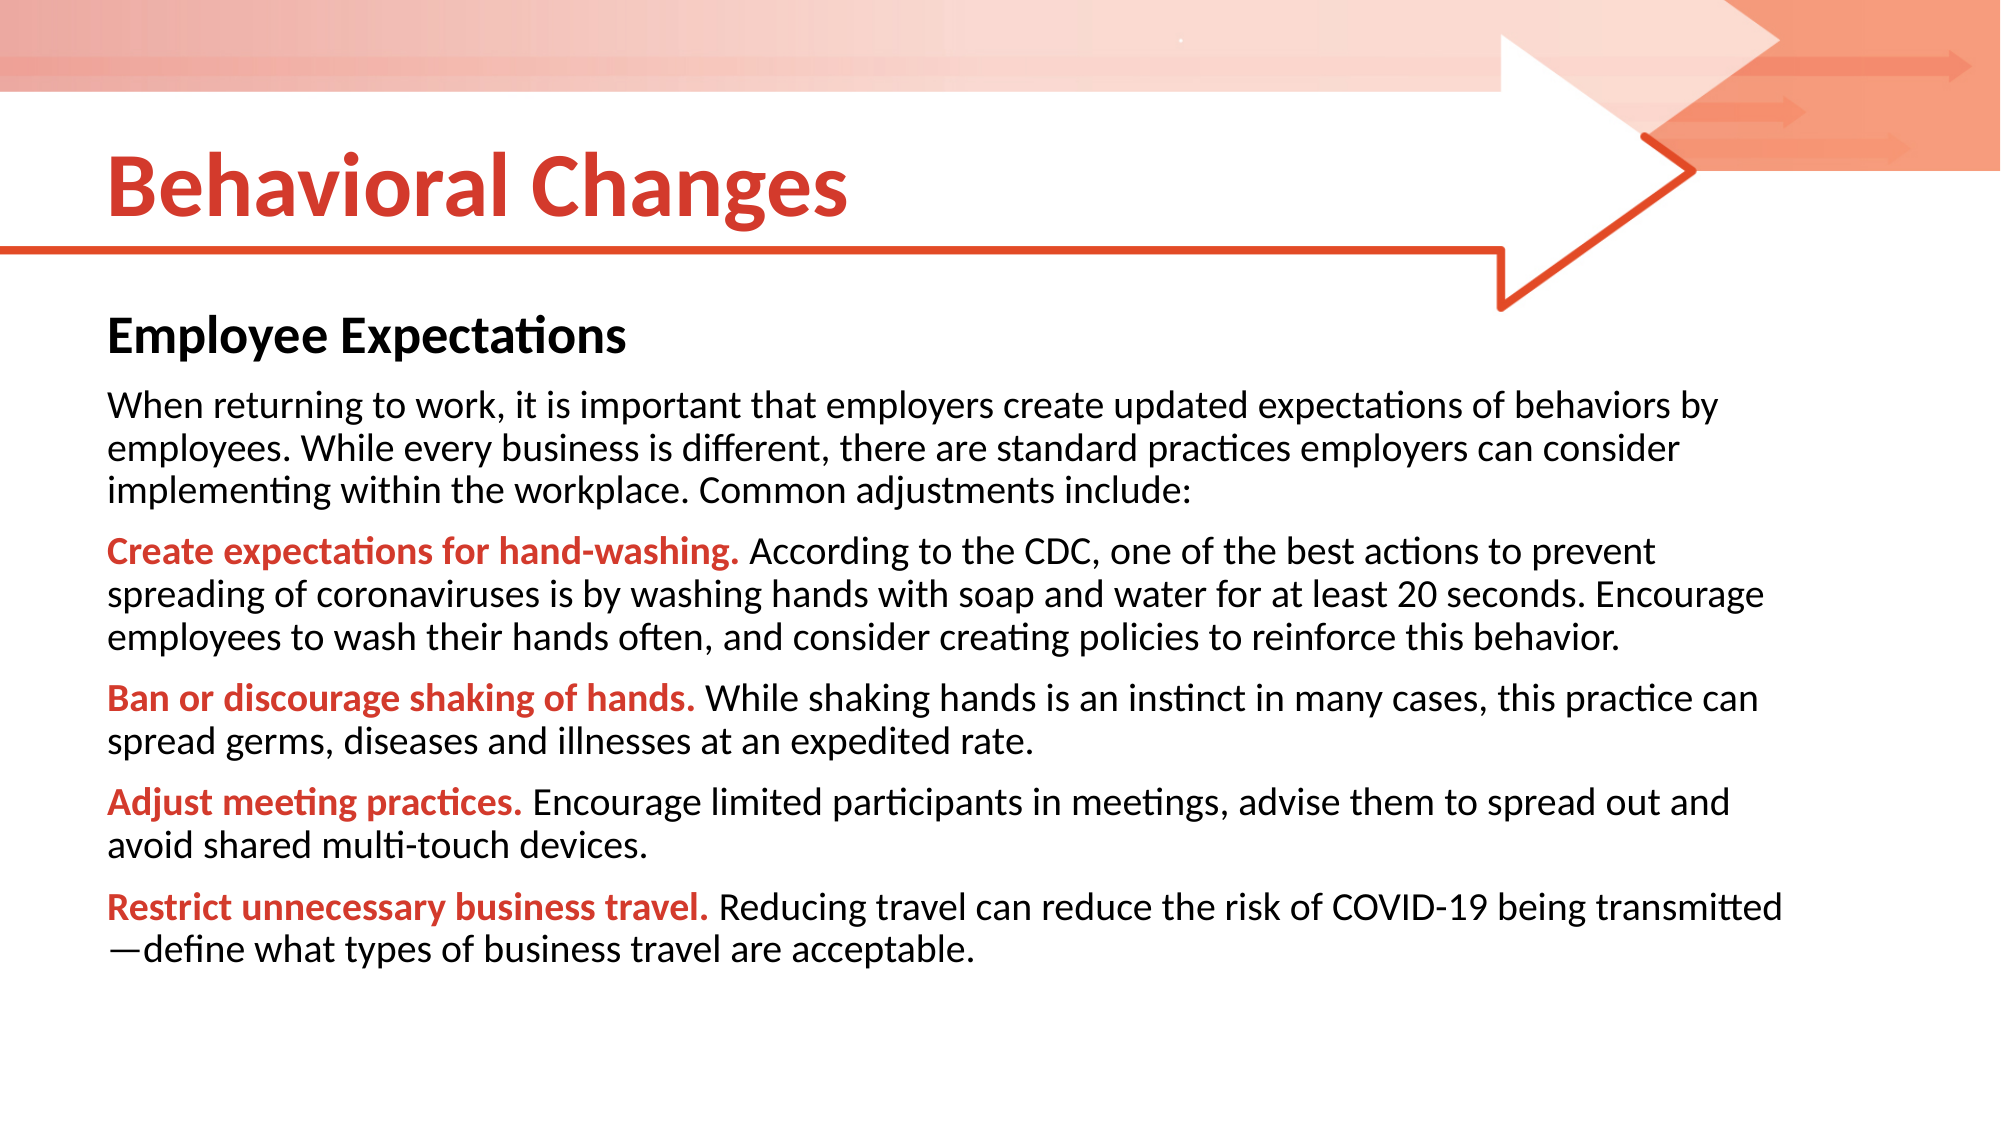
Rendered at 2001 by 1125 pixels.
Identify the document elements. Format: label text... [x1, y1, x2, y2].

title Behavioral Changes [92, 129, 1818, 267]
picture [0, 0, 2001, 1125]
list Employee Expectations When returning to work, it is important that employers create updated expectations of behaviors by employees. While every business is different, there are standard practices employers can consider implementing within the workplace. Common adjustments include: Create expectations for hand-washing. According to the CDC, one of the best actions to prevent spreading of coronaviruses is by washing hands with soap and water for at least 20 seconds. Encourage employees to wash their hands often, and consider creating policies to reinforce this behavior. Ban or discourage shaking of hands. While shaking hands is an instinct in many cases, this practice can spread germs, diseases and illnesses at an expedited rate. Adjust meeting practices. Encourage limited participants in meetings, advise them to spread out and avoid shared multi-touch devices. Restrict unnecessary business travel. Reducing travel can reduce the risk of COVID-19 being transmitted—define what types of business travel are acceptable. [92, 299, 1818, 1014]
